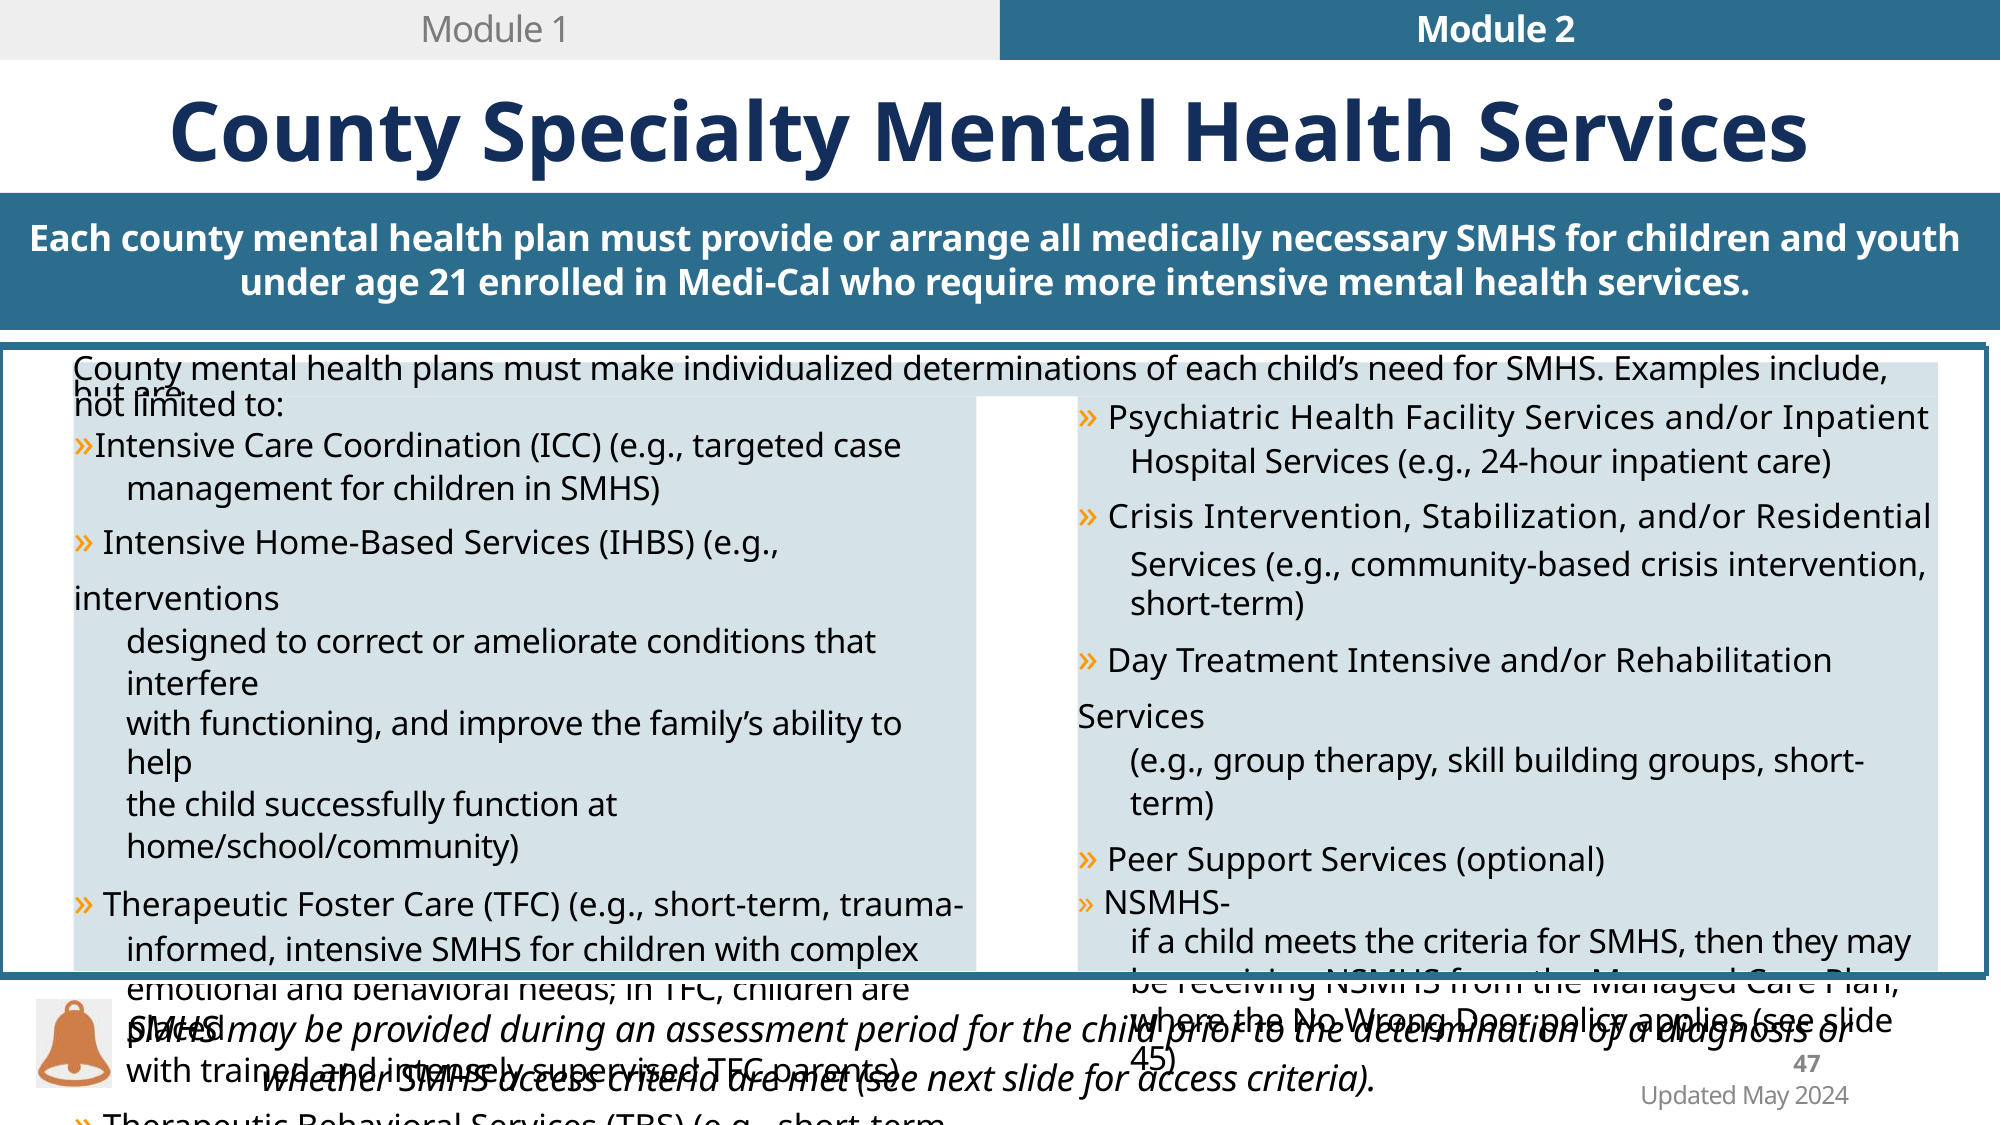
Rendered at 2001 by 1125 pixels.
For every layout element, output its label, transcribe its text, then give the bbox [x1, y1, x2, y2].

list whether SMHS access criteria are met (see next slide for access criteria). [111, 1052, 1536, 1111]
list 47 [1640, 1052, 1980, 1085]
list Module 1 [0, 0, 999, 60]
list not limited to: » Intensive Care Coordination (ICC) (e.g., targeted case management for children in SMHS) » Intensive Home-Based Services (IHBS) (e.g., interventions designed to correct or ameliorate conditions that interfere with functioning, and improve the family’s ability to help the child successfully function at home/school/community) » Therapeutic Foster Care (TFC) (e.g., short-term, trauma- informed, intensive SMHS for children with complex emotional and behavioral needs; in TFC, children are placed with trained and intensely supervised TFC parents) » Therapeutic Behavioral Services (TBS) (e.g., short-term, intensive services for children with a SED) [73, 396, 977, 971]
list Each county mental health plan must provide or arrange all medically necessary SMHS for children and youth under age 21 enrolled in Medi-Cal who require more intensive mental health services. [0, 192, 2000, 330]
list Module 2 [999, 0, 2000, 60]
list County Specialty Mental Health Services [0, 60, 2000, 192]
list » Psychiatric Health Facility Services and/or Inpatient Hospital Services (e.g., 24-hour inpatient care) » Crisis Intervention, Stabilization, and/or Residential Services (e.g., community-based crisis intervention, short-term) » Day Treatment Intensive and/or Rehabilitation Services (e.g., group therapy, skill building groups, short-term) » Peer Support Services (optional) » NSMHS- if a child meets the criteria for SMHS, then they may be receiving NSMHS from the Managed Care Plan, where the No Wrong Door policy applies (see slide 45) [1077, 396, 1938, 972]
list County mental health plans must make individualized determinations of each child’s need for SMHS. Examples include, but are [72, 362, 1938, 397]
list SMHS may be provided during an assessment period for the child prior to the determination of a diagnosis or [111, 997, 1980, 1053]
picture [35, 999, 112, 1088]
list Updated May 2024 [1640, 1085, 1850, 1111]
